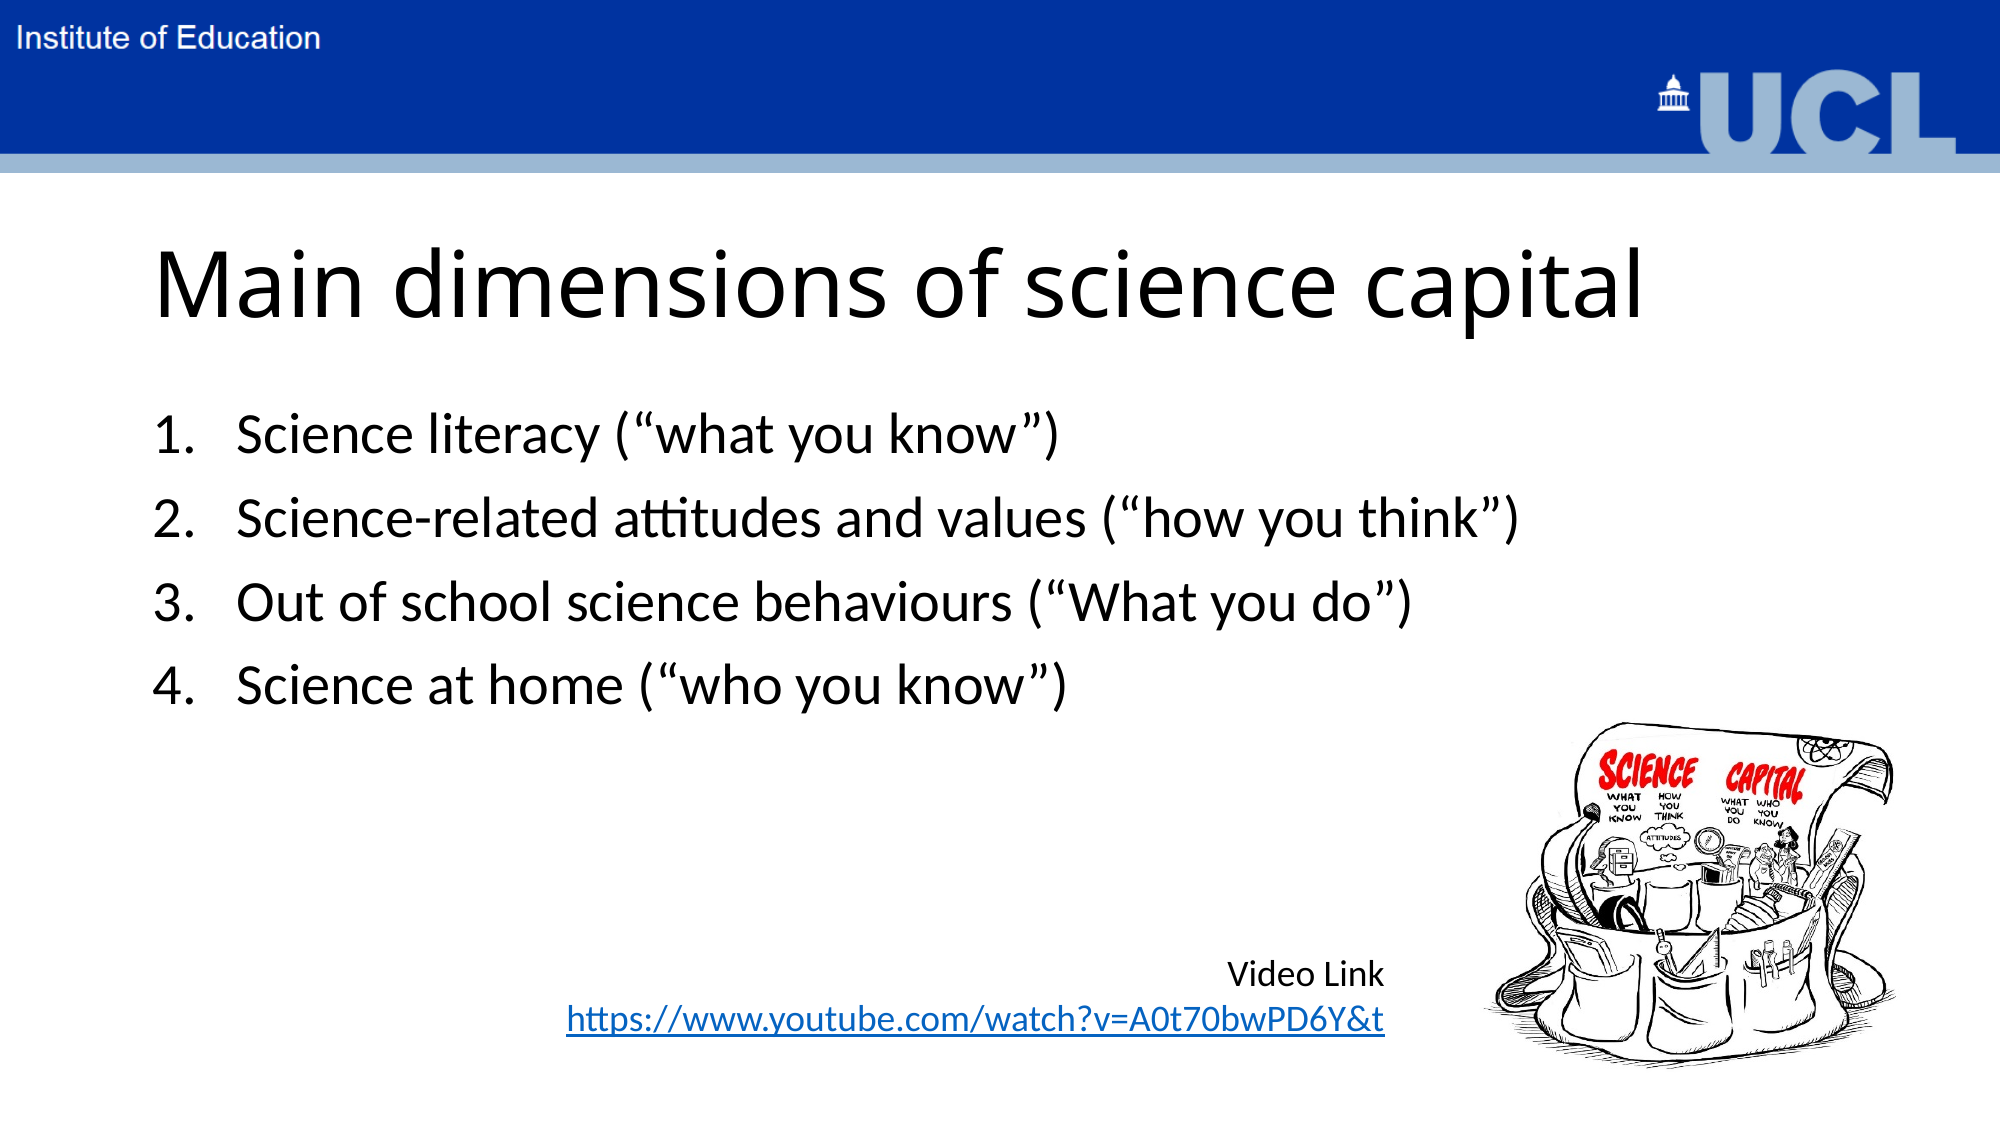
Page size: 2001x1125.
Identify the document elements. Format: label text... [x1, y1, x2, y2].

picture [0, 0, 2000, 174]
text_box Video Link https://www.youtube.com/watch?v=A0t70bwPD6Y&t [399, 941, 1399, 1047]
picture [1399, 658, 1961, 1125]
list Science literacy (“what you know”) Science-related attitudes and values (“how you think”) Out of school science behaviours (“What you do”) Science at home (“who you know”) [137, 396, 1863, 1090]
title Main dimensions of science capital [137, 178, 1863, 396]
